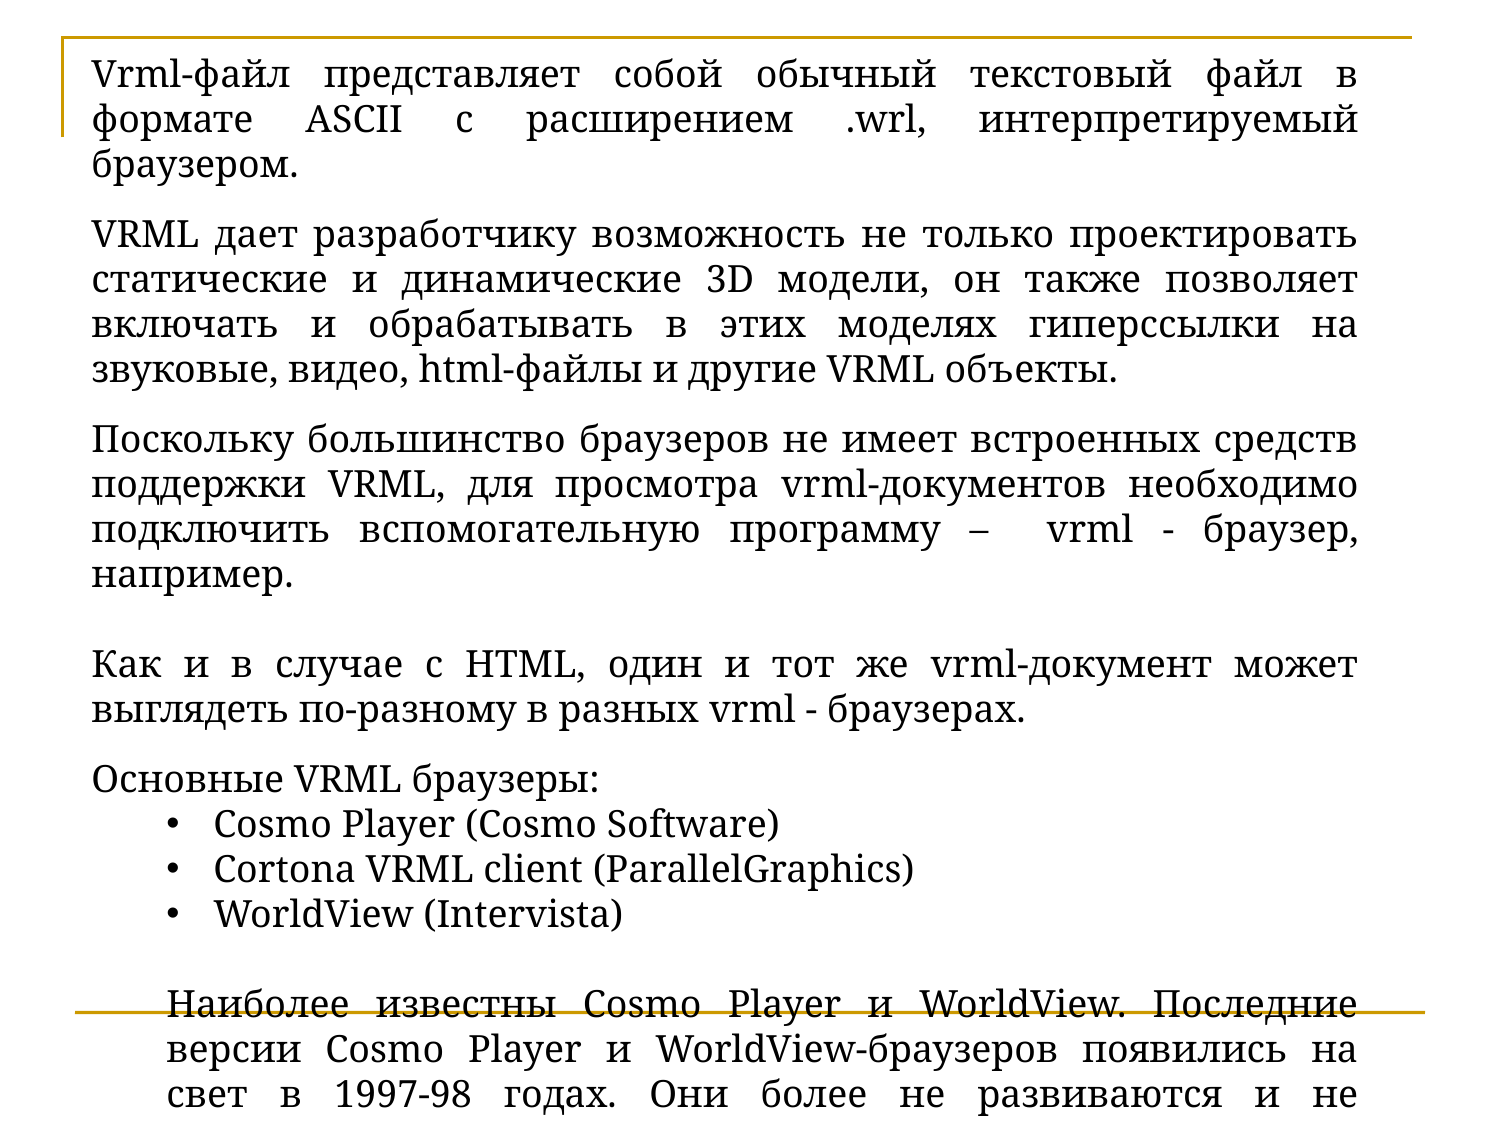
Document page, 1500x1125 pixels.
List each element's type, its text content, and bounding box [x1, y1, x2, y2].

text_box Vrml-файл представляет собой обычный текстовый файл в формате ASCII с расширением .wrl, интерпретируемый браузером. VRML дает разработчику возможность не только проектировать статические и динамические 3D модели, он также позволяет включать и обрабатывать в этих моделях гиперссылки на звуковые, видео, html-файлы и другие VRML объекты. Поскольку большинство браузеров не имеет встроенных средств поддержки VRML, для просмотра vrml-документов необходимо подключить вспомогательную программу – vrml - браузер, например. Как и в случае с HTML, один и тот же vrml-документ может выглядеть по-разному в разных vrml - браузерах. Основные VRML браузеры: Cosmo Player (Cosmo Software) Cortona VRML client (ParallelGraphics) WorldView (Intervista) Наиболее известны Cosmo Player и WorldView. Последние версии Cosmo Player и WorldView-браузеров появились на свет в 1997-98 годах. Они более не развиваются и не поддерживаются. [76, 42, 1374, 1125]
